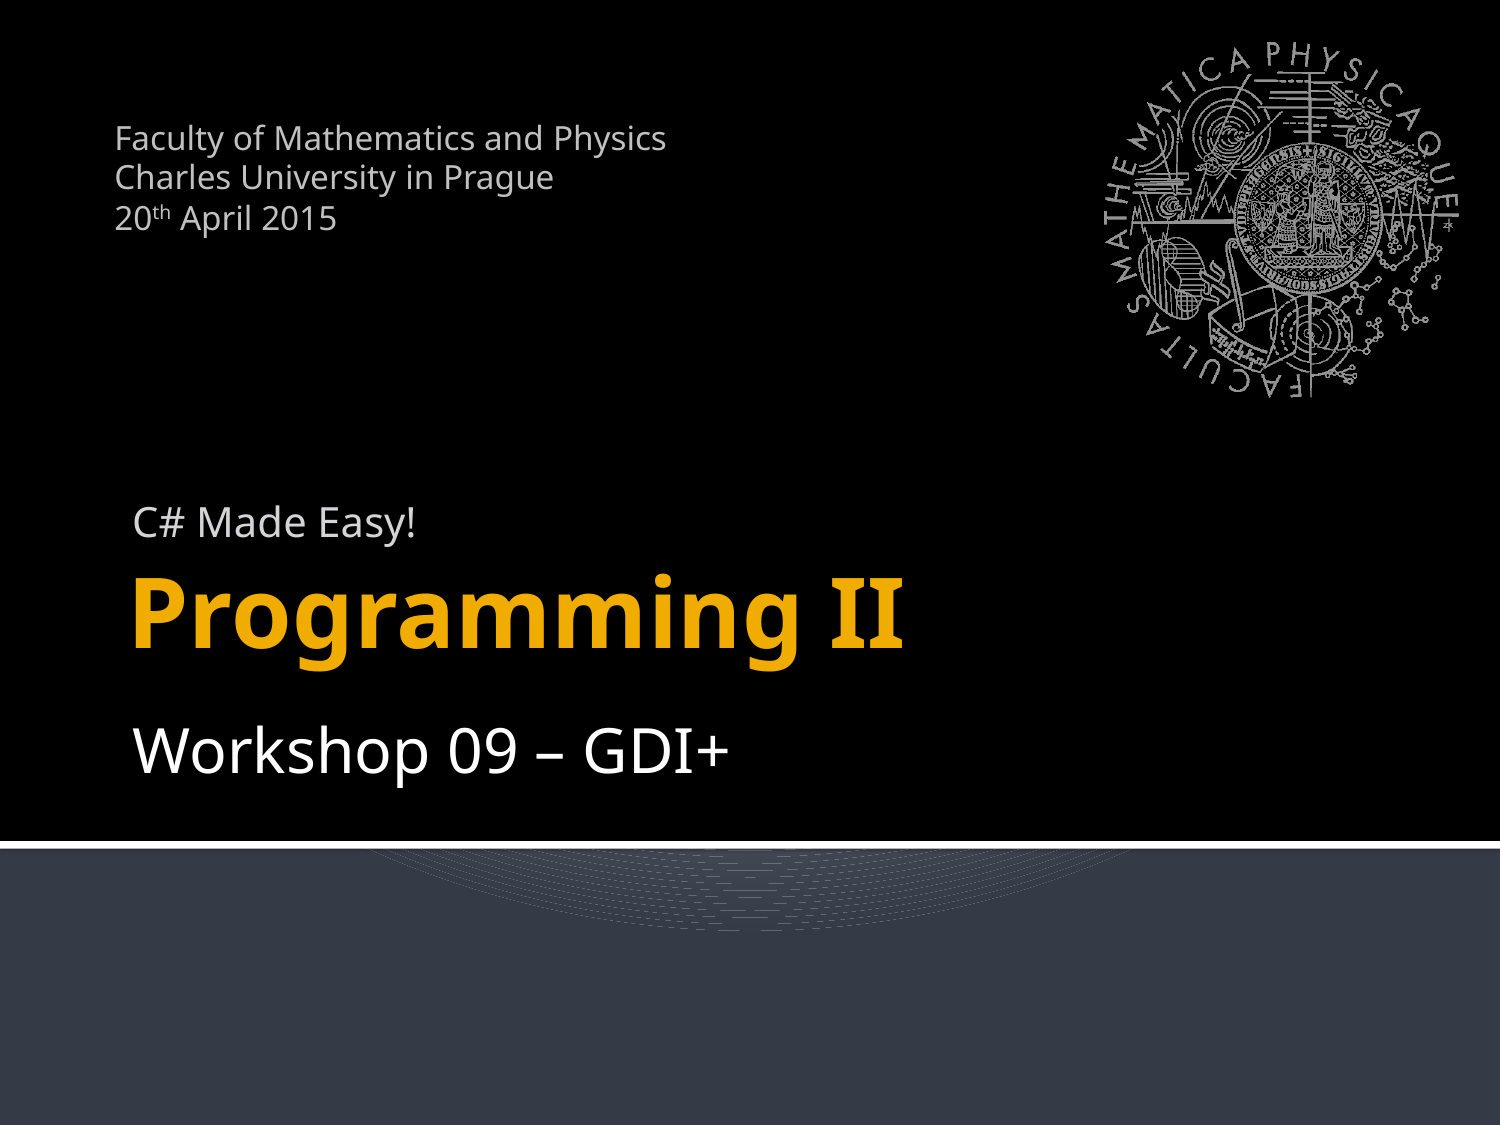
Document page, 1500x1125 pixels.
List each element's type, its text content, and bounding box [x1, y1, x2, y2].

title Programming II [112, 550, 1438, 825]
subtitle C# Made Easy! [112, 299, 1438, 546]
text_box Faculty of Mathematics and Physics Charles University in Prague 20th April 2015 [99, 62, 845, 291]
picture [1104, 42, 1459, 398]
text_box Workshop 09 – GDI+ [113, 630, 1445, 866]
